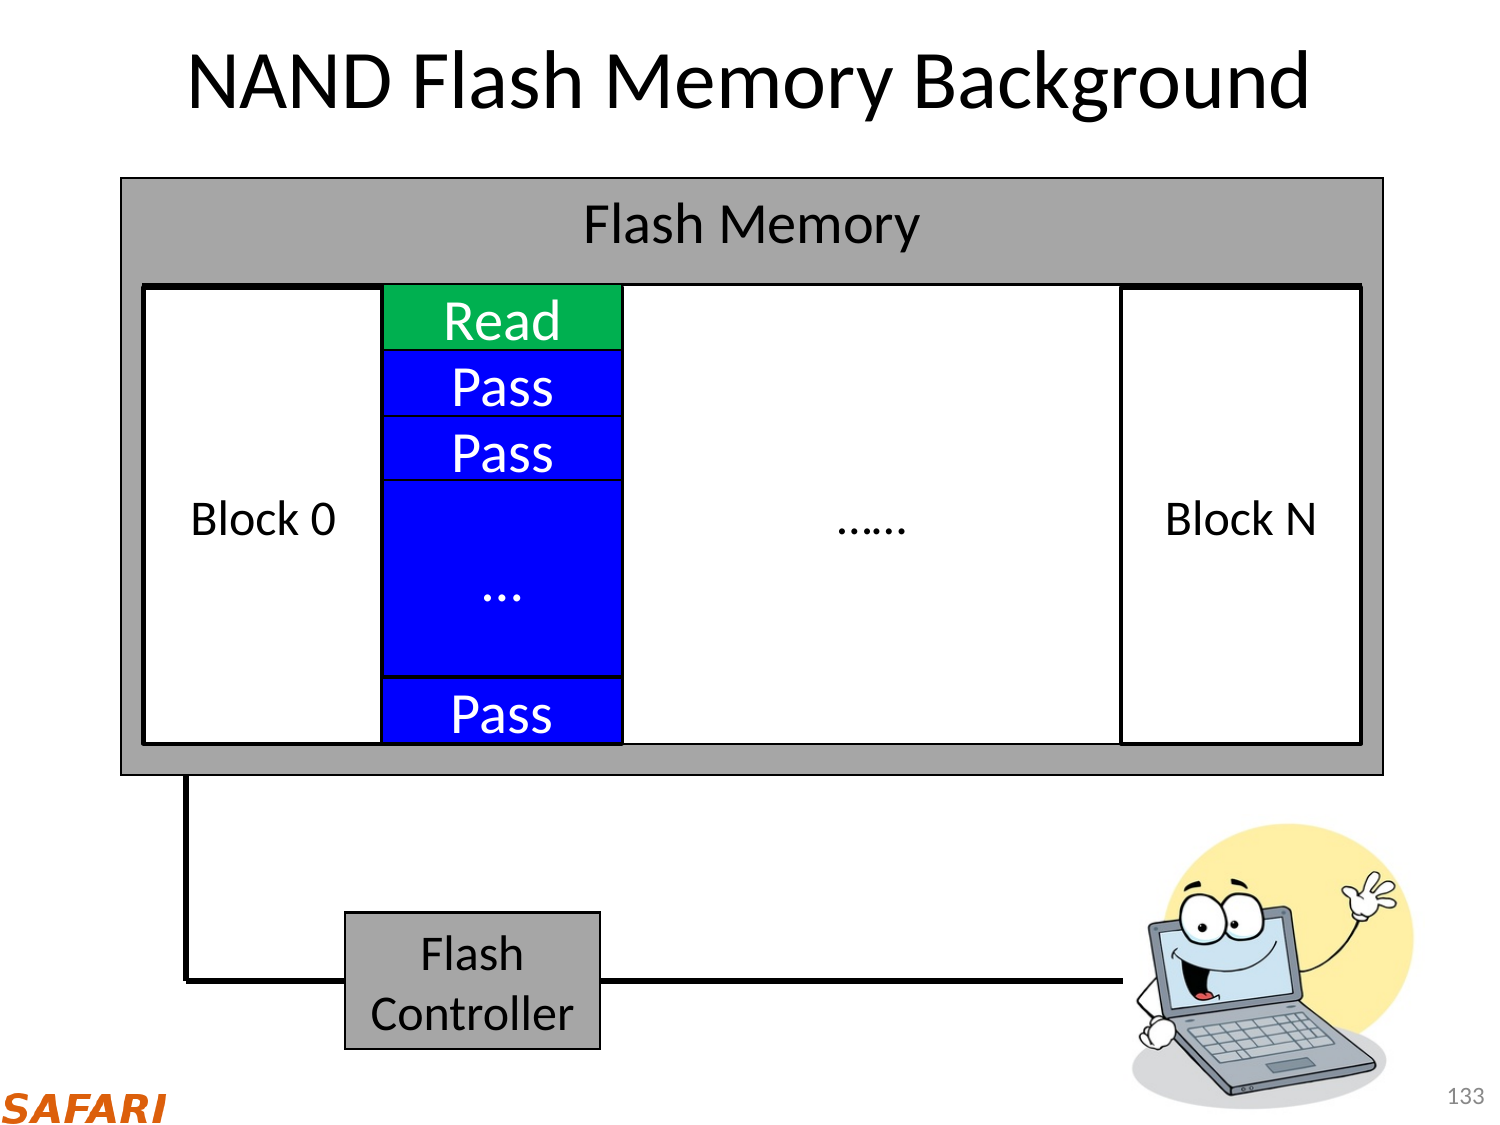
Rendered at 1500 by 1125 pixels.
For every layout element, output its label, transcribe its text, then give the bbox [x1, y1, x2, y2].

picture [0, 1085, 172, 1125]
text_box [381, 284, 623, 744]
slide_number 133 [1427, 1064, 1500, 1125]
picture [1123, 813, 1426, 1119]
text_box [624, 284, 1362, 745]
text_box Flash Memory [121, 178, 1384, 775]
text_box Flash Controller [345, 912, 600, 1049]
title NAND Flash Memory Background [0, 0, 1500, 150]
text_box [143, 284, 379, 745]
